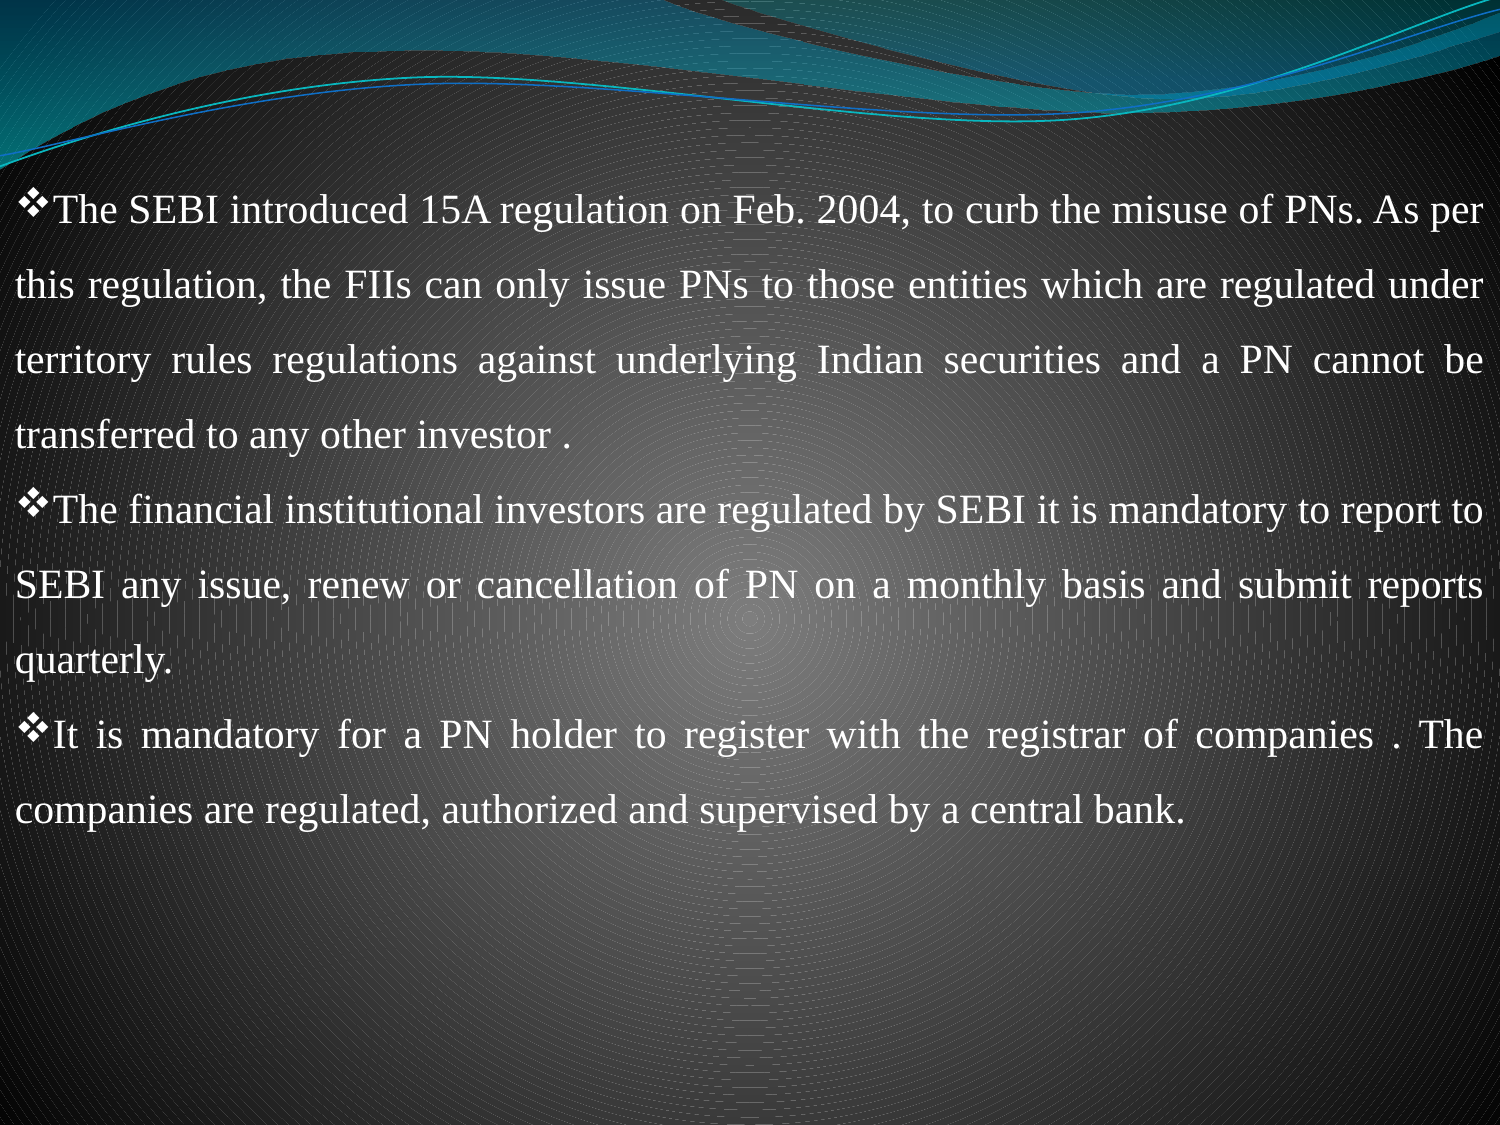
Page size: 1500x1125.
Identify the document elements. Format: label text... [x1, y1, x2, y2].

text_box The SEBI introduced 15A regulation on Feb. 2004, to curb the misuse of PNs. As per this regulation, the FIIs can only issue PNs to those entities which are regulated under territory rules regulations against underlying Indian securities and a PN cannot be transferred to any other investor . The financial institutional investors are regulated by SEBI it is mandatory to report to SEBI any issue, renew or cancellation of PN on a monthly basis and submit reports quarterly. It is mandatory for a PN holder to register with the registrar of companies . The companies are regulated, authorized and supervised by a central bank. [0, 149, 1500, 840]
